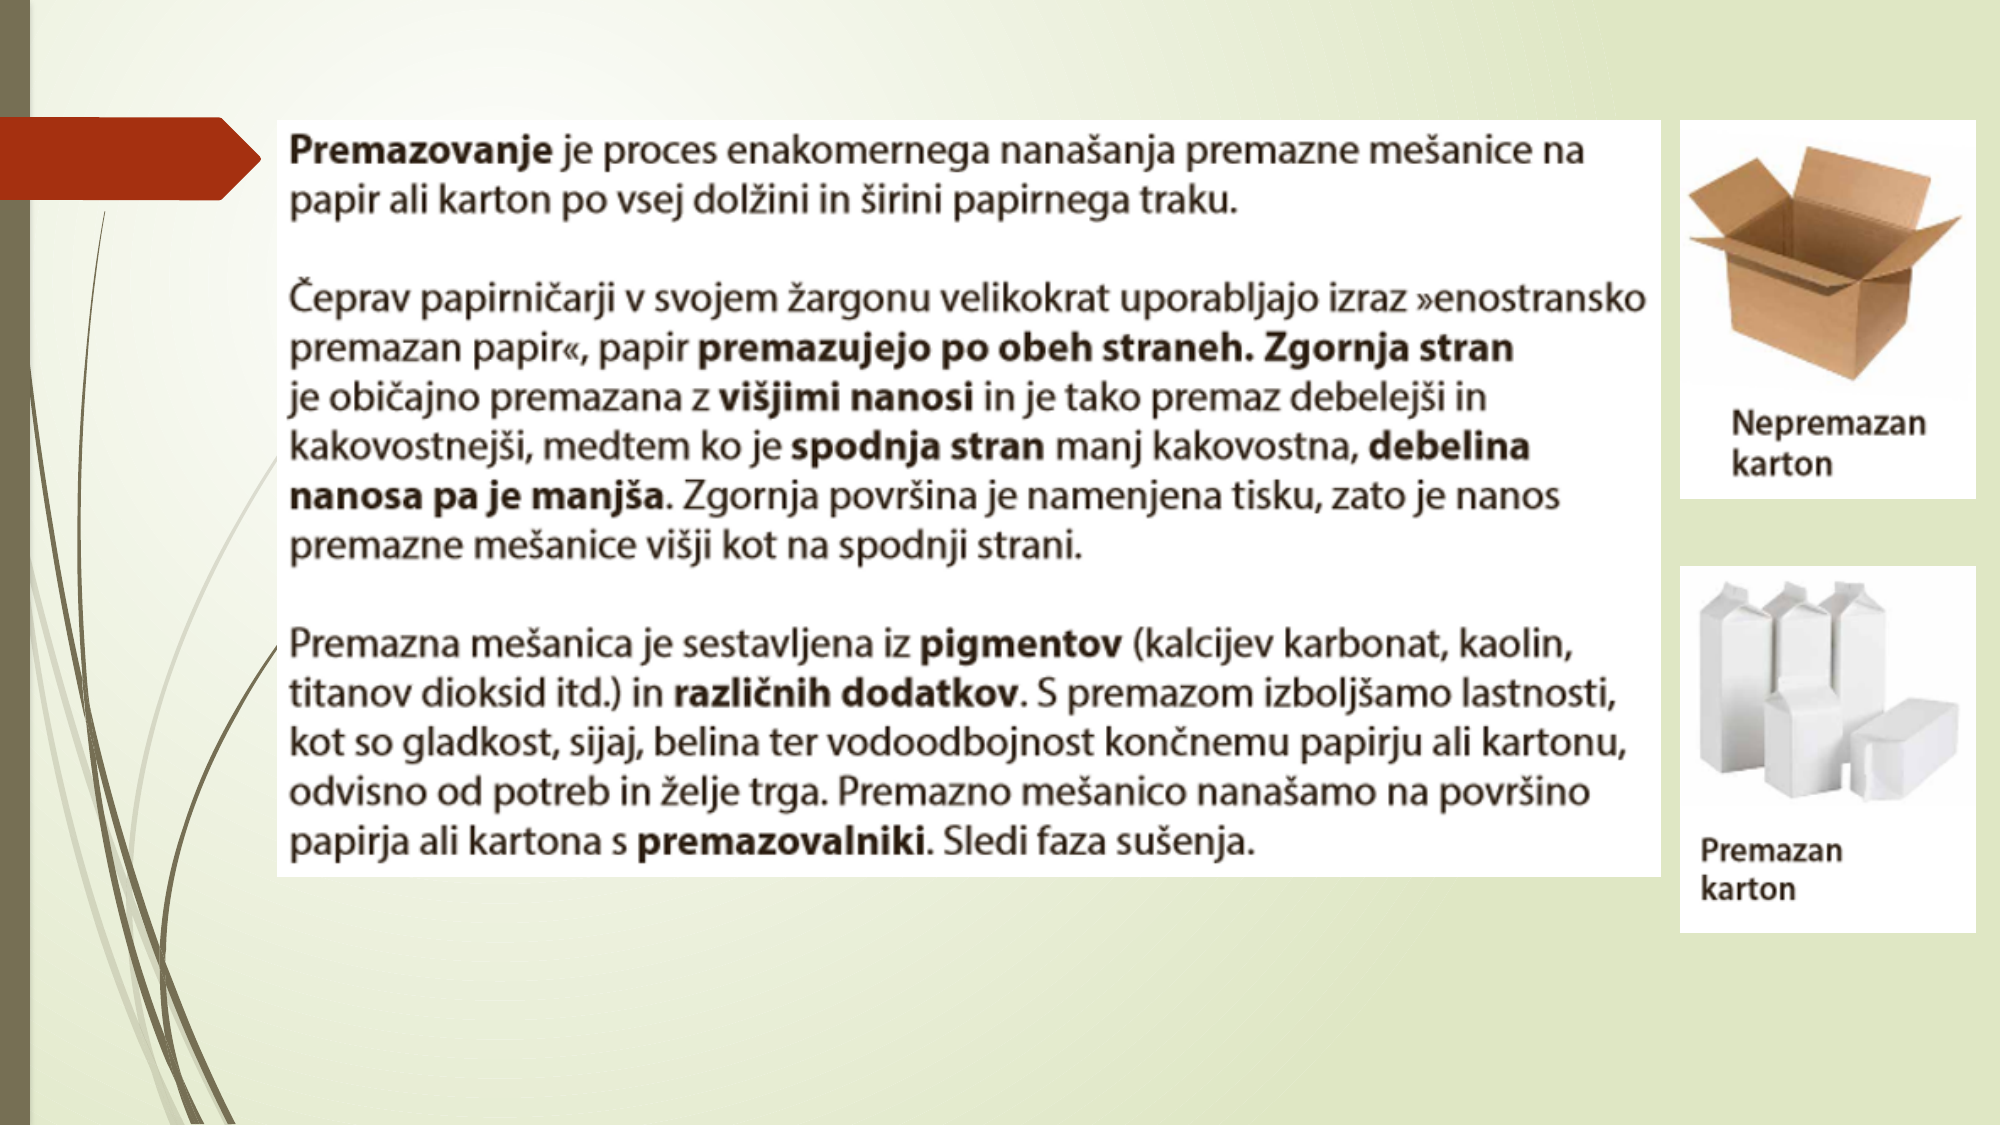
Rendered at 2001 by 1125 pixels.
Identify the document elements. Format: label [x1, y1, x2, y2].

picture [1679, 566, 1976, 933]
picture [276, 119, 1661, 878]
picture [1679, 119, 1976, 499]
